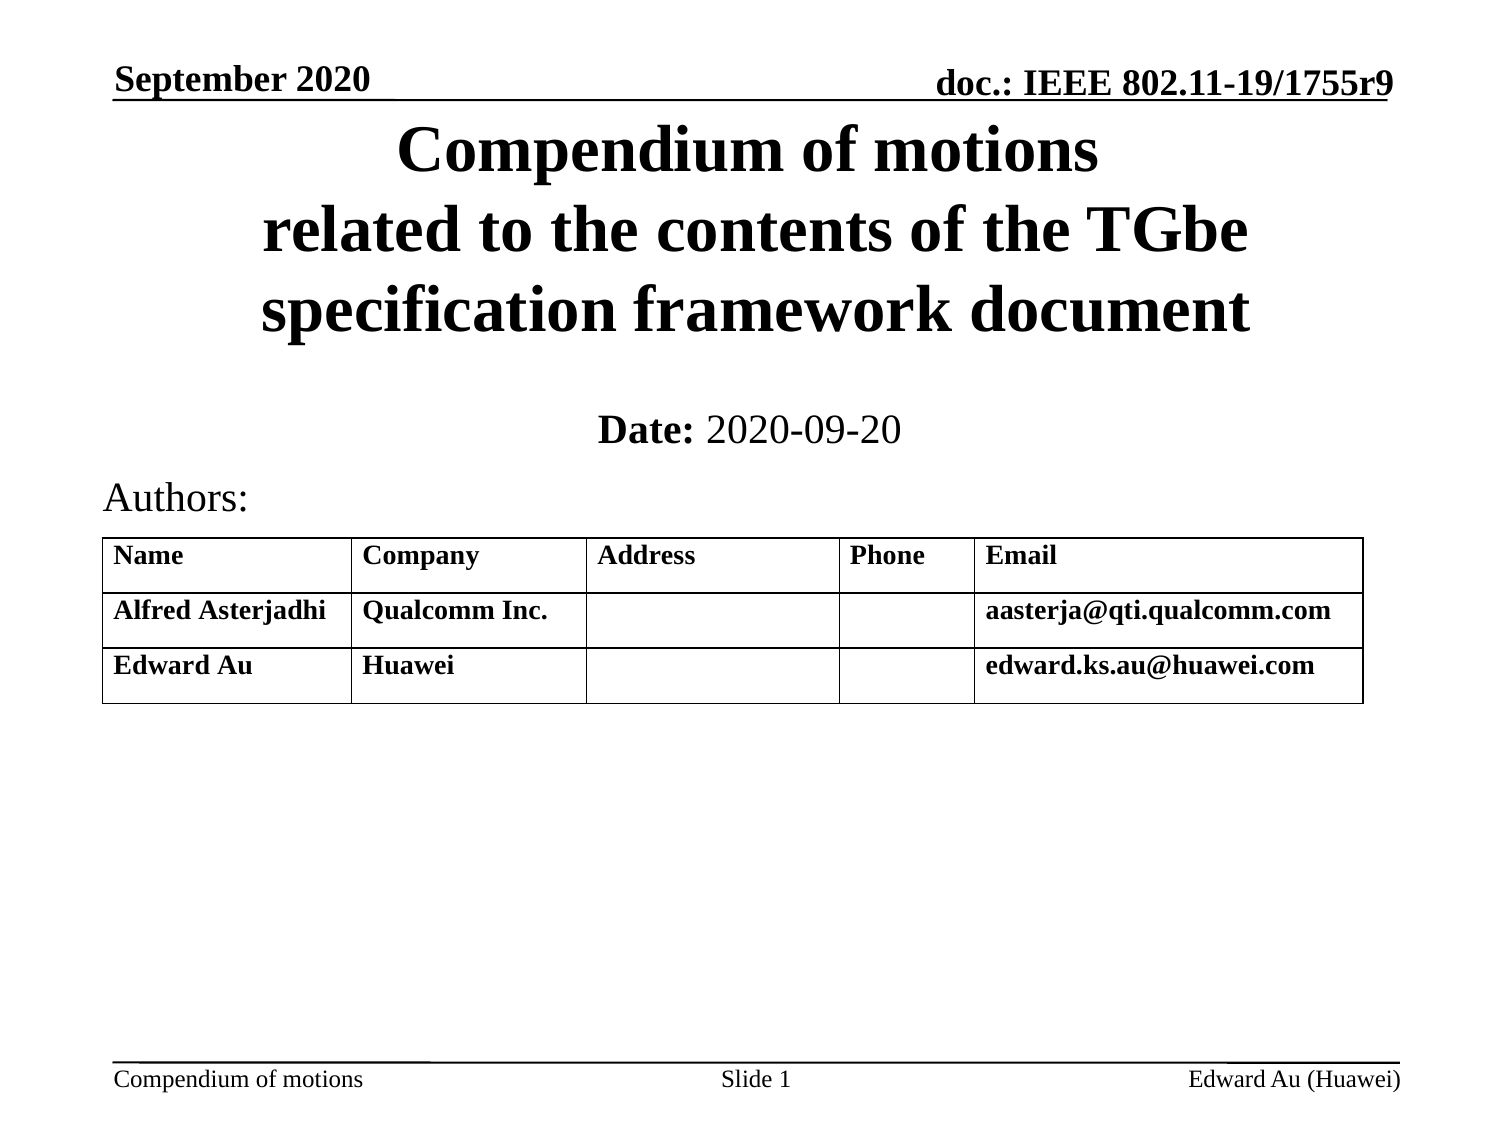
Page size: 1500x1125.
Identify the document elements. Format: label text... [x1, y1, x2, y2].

footer Edward Au (Huawei) [902, 1061, 1402, 1093]
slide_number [114, 54, 493, 100]
slide_number Slide 1 [712, 1061, 800, 1123]
title Compendium of motions related to the contents of the TGbe specification framework document [112, 137, 1402, 313]
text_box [87, 537, 1388, 751]
text_box Authors: [87, 462, 325, 525]
list Date: 2020-09-20 [112, 393, 1388, 460]
